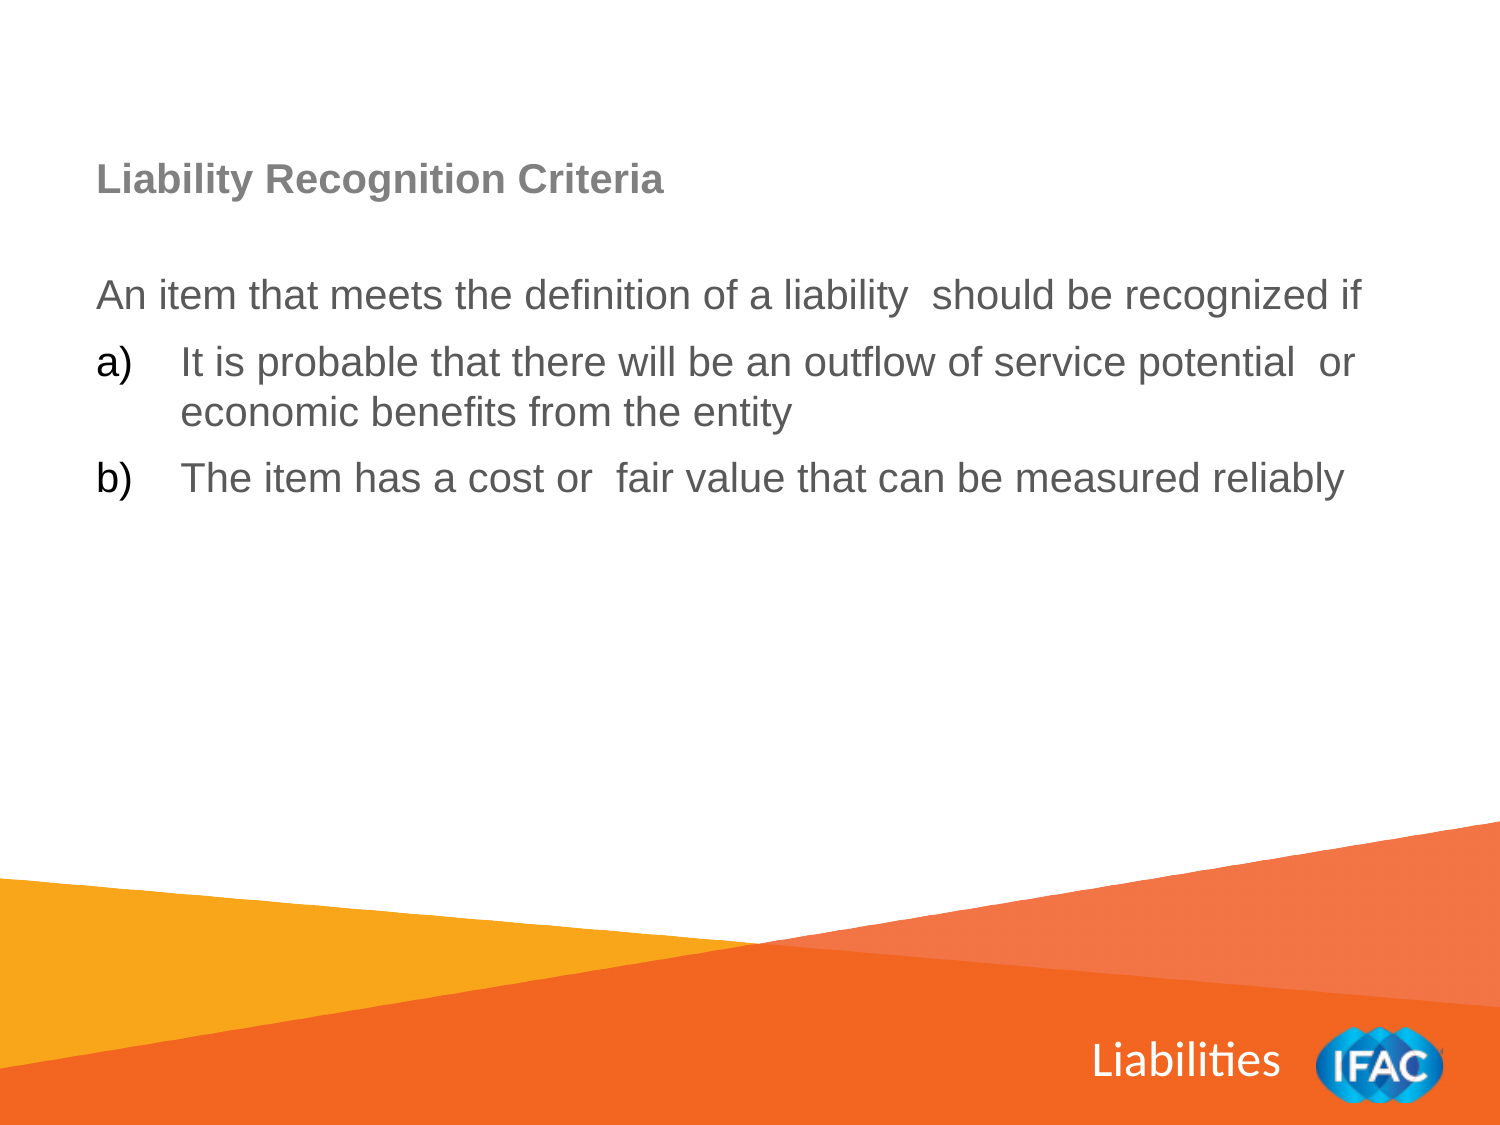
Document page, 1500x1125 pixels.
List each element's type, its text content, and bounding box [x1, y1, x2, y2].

picture [0, 453, 1500, 1125]
text_box Liability Recognition Criteria An item that meets the definition of a liability should be recognized if It is probable that there will be an outflow of service potential or economic benefits from the entity The item has a cost or fair value that can be measured reliably [81, 144, 1409, 559]
text_box Liabilities [87, 1018, 1296, 1094]
